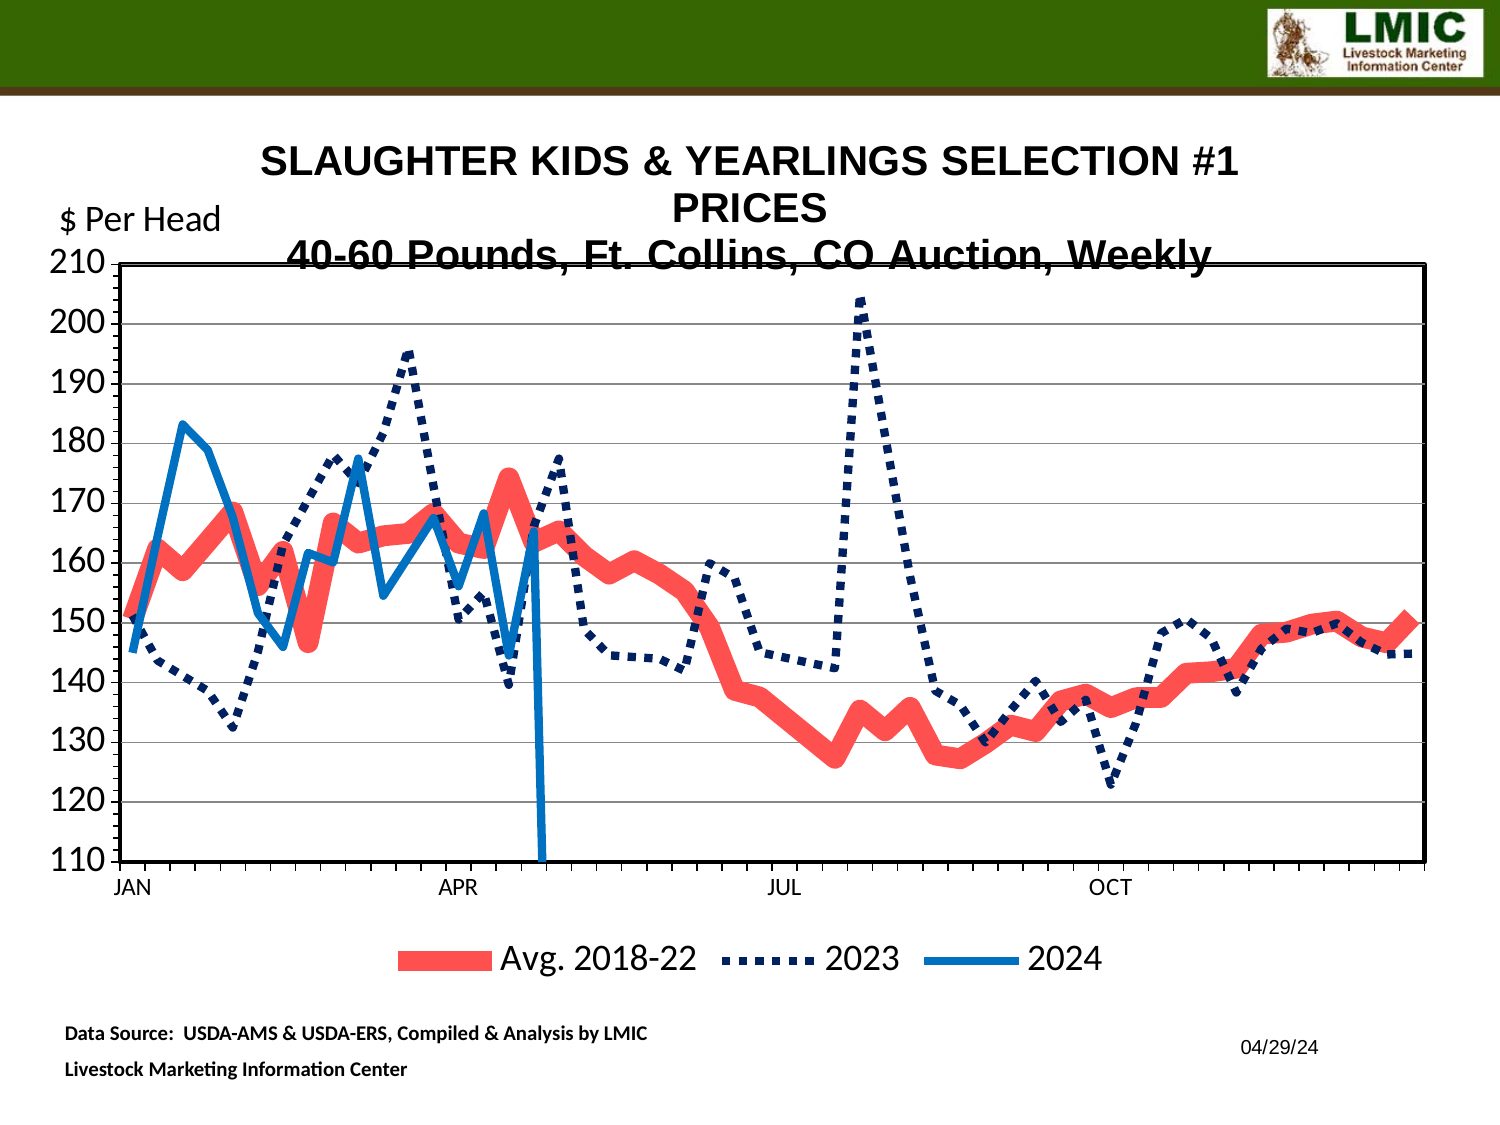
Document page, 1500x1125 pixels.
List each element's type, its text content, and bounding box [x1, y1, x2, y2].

text_box Data Source: USDA-AMS & USDA-ERS, Compiled & Analysis by LMIC Livestock Marketing Information Center [49, 1012, 725, 1088]
picture [0, 0, 1500, 1125]
chart [24, 99, 1476, 988]
